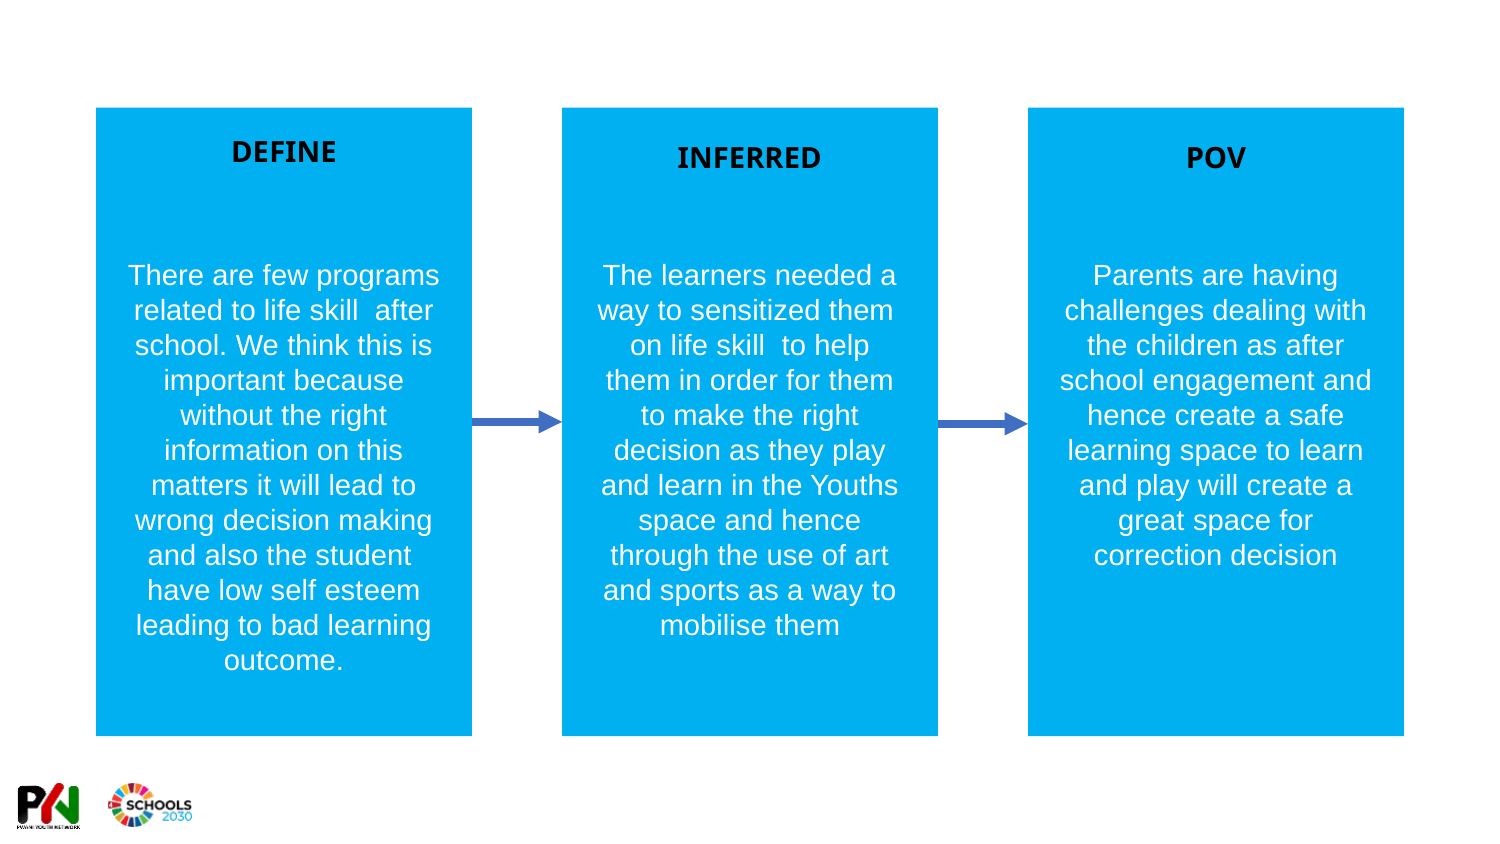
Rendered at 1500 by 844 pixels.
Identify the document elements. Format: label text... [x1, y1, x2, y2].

text_box [94, 105, 474, 738]
text_box The learners needed a way to sensitized them on life skill to help them in order for them to make the right decision as they play and learn in the Youths space and hence through the use of art and sports as a way to mobilise them [578, 249, 921, 684]
picture [108, 783, 192, 828]
picture [17, 783, 80, 829]
text_box [1026, 105, 1406, 738]
text_box There are few programs related to life skill after school. We think this is important because without the right information on this matters it will lead to wrong decision making and also the student have low self esteem leading to bad learning outcome. [112, 249, 455, 719]
text_box Parents are having challenges dealing with the children as after school engagement and hence create a safe learning space to learn and play will create a great space for correction decision [1044, 249, 1387, 614]
text_box [560, 105, 940, 738]
text_box POV [1063, 131, 1369, 182]
text_box INFERRED [597, 131, 903, 182]
text_box DEFINE [131, 126, 437, 176]
